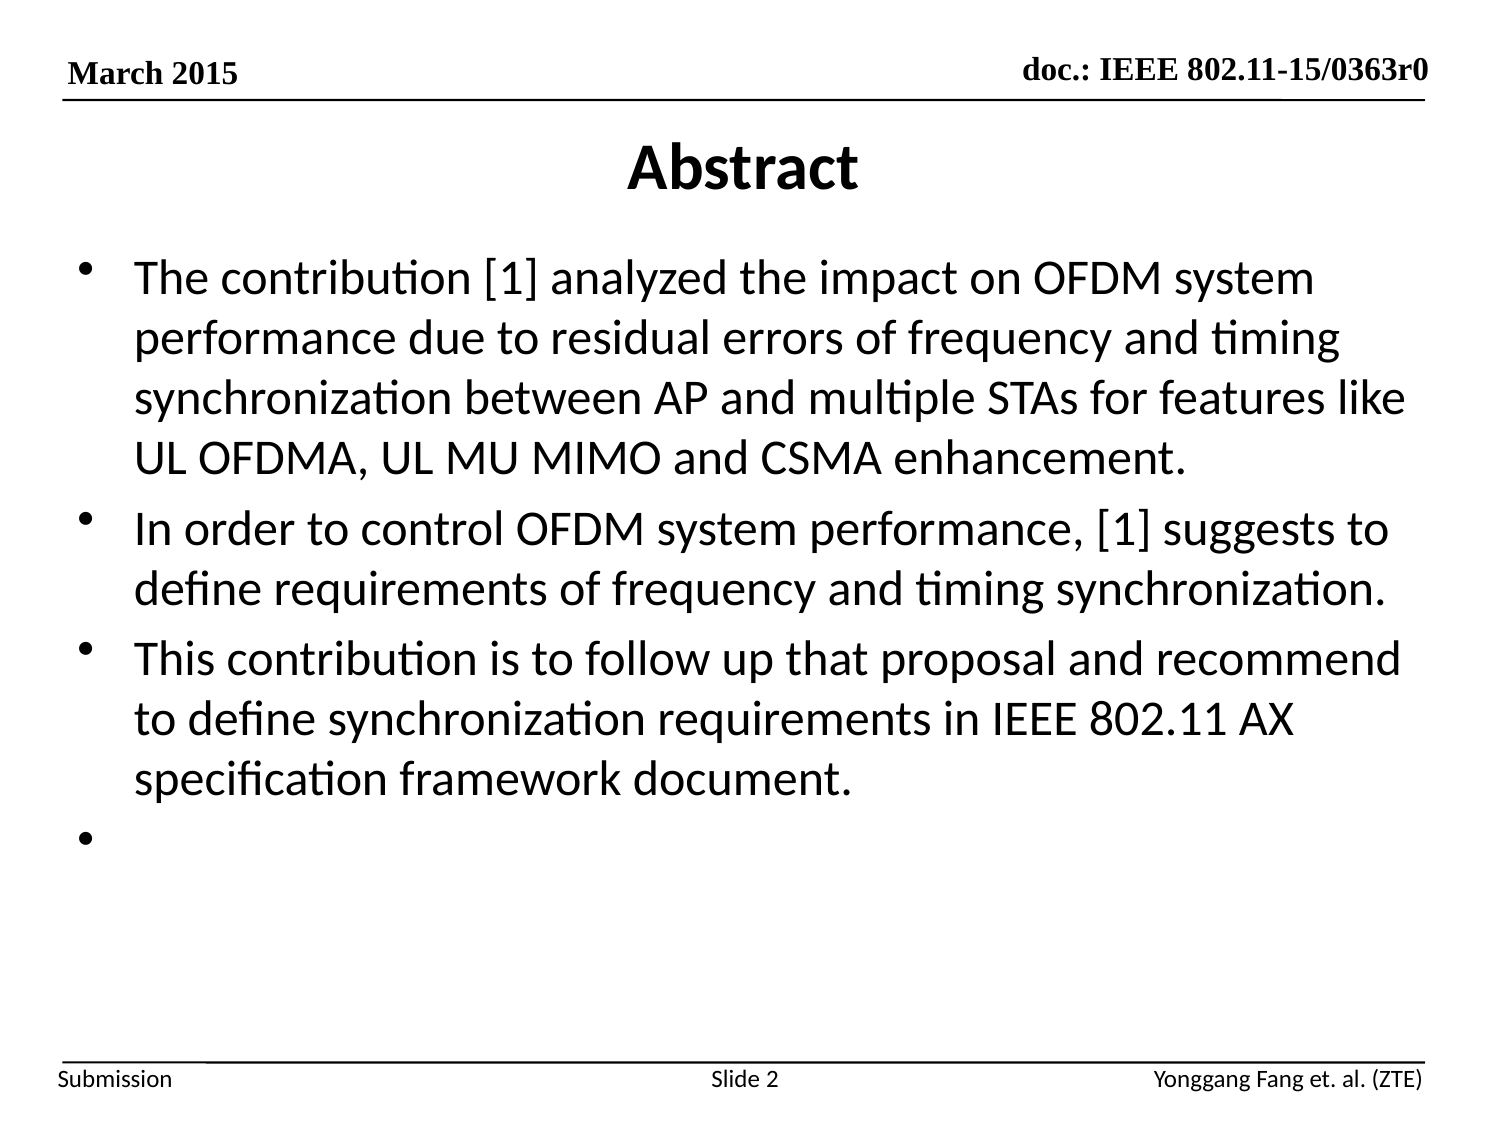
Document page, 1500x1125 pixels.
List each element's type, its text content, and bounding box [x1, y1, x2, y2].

slide_number Slide 2 [702, 1062, 788, 1094]
title Abstract [62, 99, 1426, 226]
list The contribution [1] analyzed the impact on OFDM system performance due to residual errors of frequency and timing synchronization between AP and multiple STAs for features like UL OFDMA, UL MU MIMO and CSMA enhancement. In order to control OFDM system performance, [1] suggests to define requirements of frequency and timing synchronization. This contribution is to follow up that proposal and recommend to define synchronization requirements in IEEE 802.11 AX specification framework document. [62, 237, 1451, 1038]
